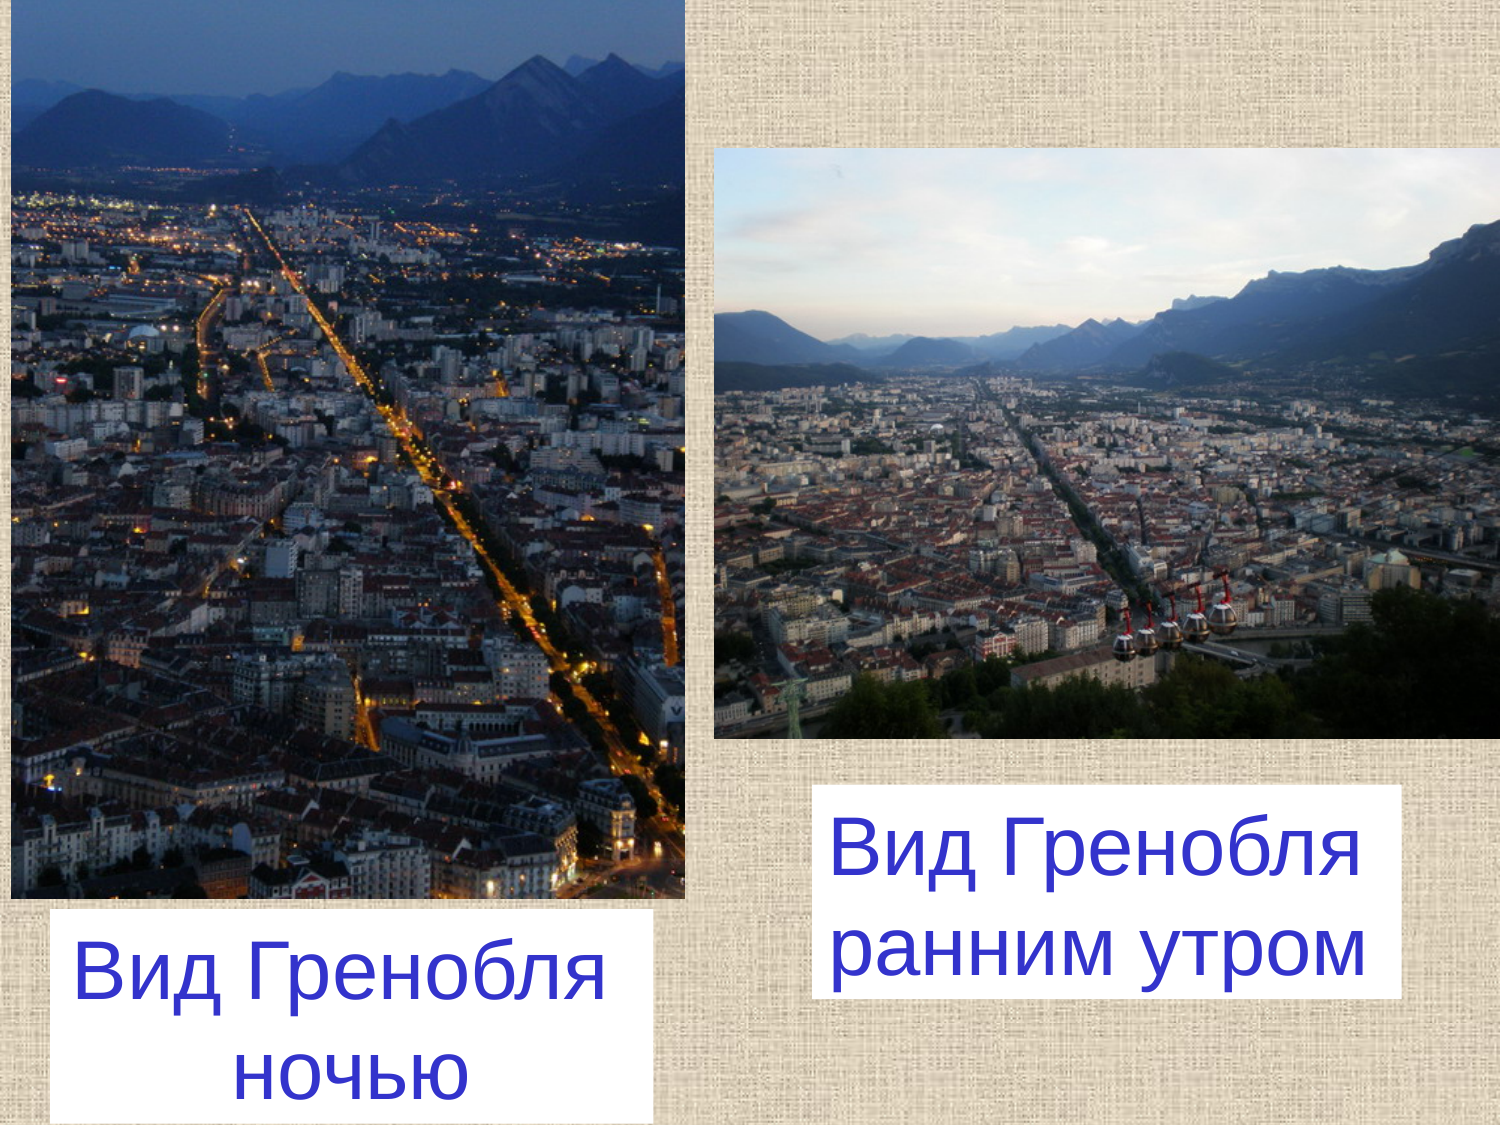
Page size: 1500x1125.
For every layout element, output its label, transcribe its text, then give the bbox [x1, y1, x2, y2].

text_box Вид Гренобля ночью [50, 909, 654, 1124]
picture [0, 0, 1500, 1125]
text_box Вид Гренобля ранним утром [812, 784, 1402, 1000]
